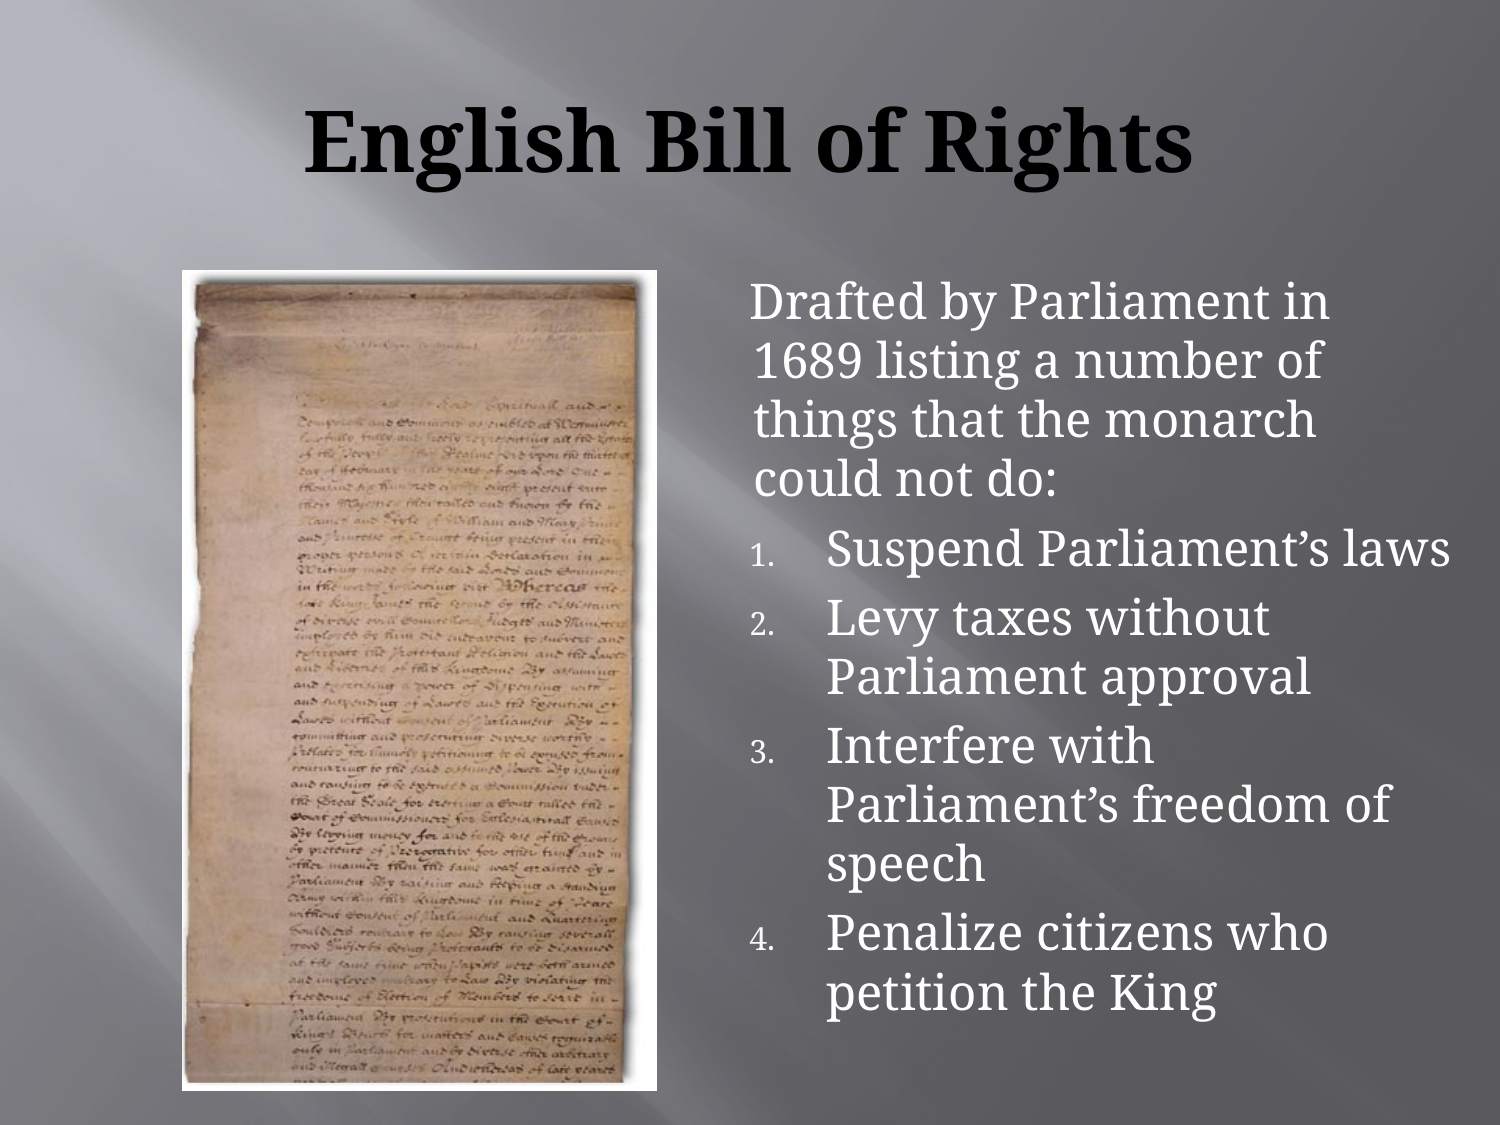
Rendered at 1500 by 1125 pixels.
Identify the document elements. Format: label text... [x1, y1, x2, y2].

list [0, 270, 848, 1091]
list Drafted by Parliament in 1689 listing a number of things that the monarch could not do: Suspend Parliament’s laws Levy taxes without Parliament approval Interfere with Parliament’s freedom of speech Penalize citizens who petition the King [714, 262, 1467, 1091]
title English Bill of Rights [75, 45, 1425, 233]
